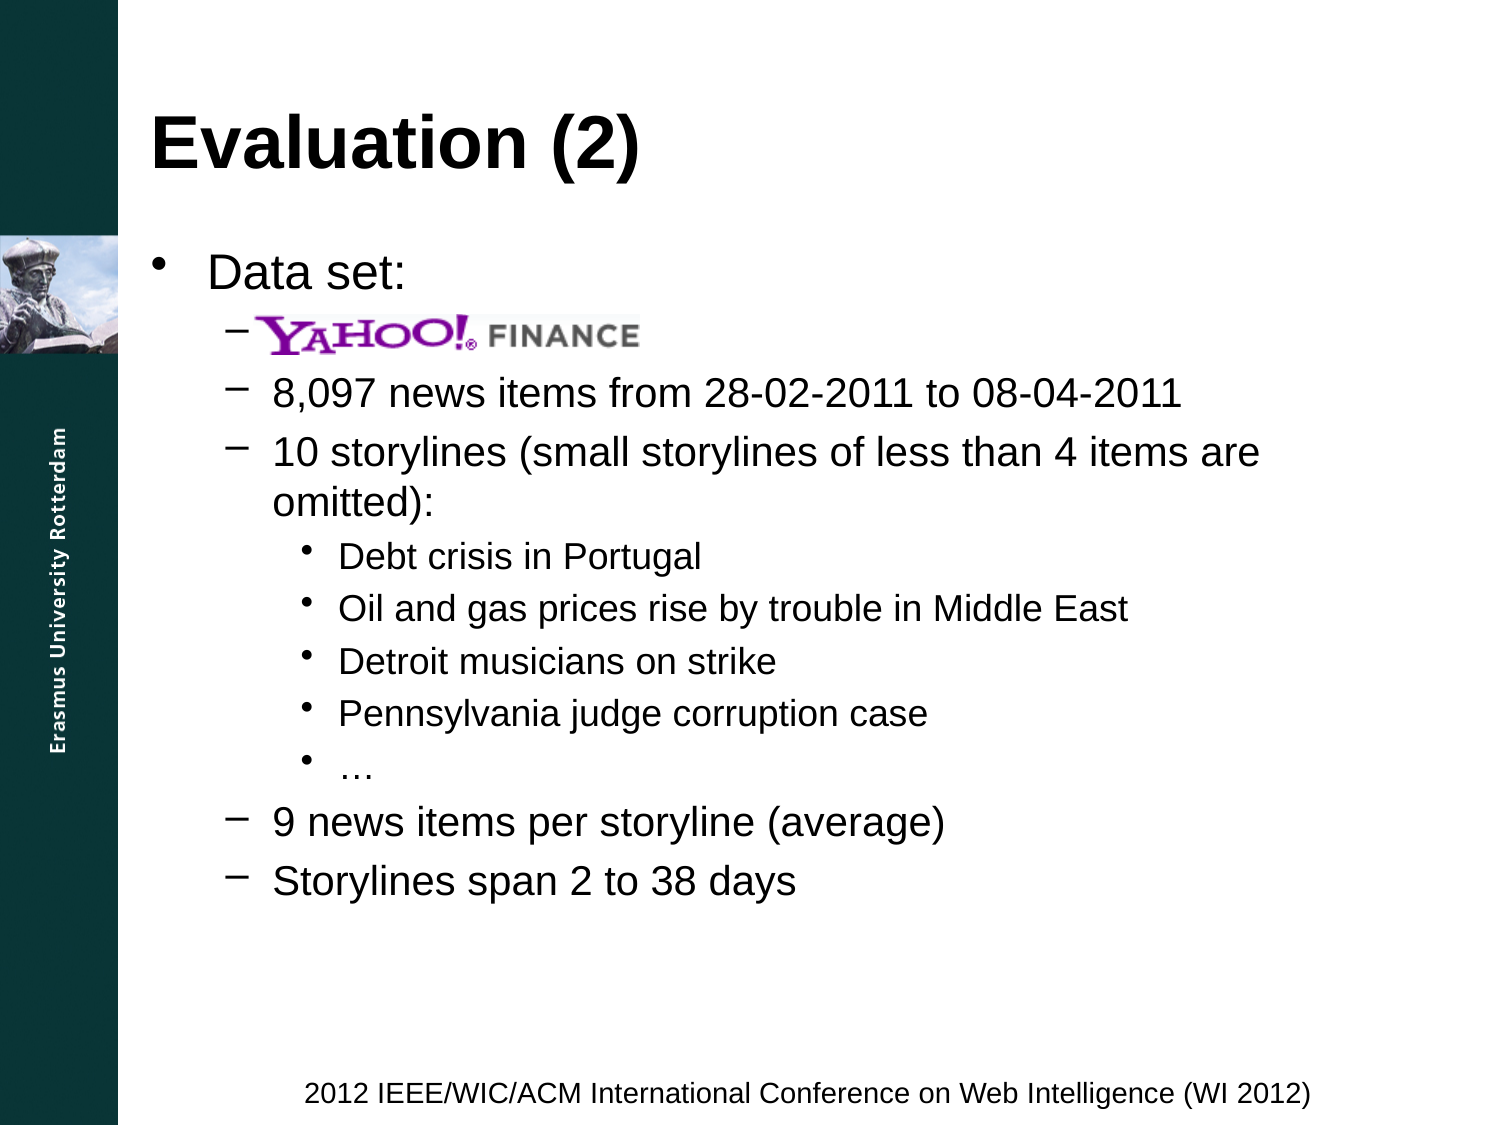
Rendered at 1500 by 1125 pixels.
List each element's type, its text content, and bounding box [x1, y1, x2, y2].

picture [253, 314, 641, 356]
footer 2012 IEEE/WIC/ACM International Conference on Web Intelligence (WI 2012) [128, 1066, 1489, 1103]
picture [0, 0, 118, 1125]
list Data set: 8,097 news items from 28-02-2011 to 08-04-2011 10 storylines (small storylines of less than 4 items are omitted): Debt crisis in Portugal Oil and gas prices rise by trouble in Middle East Detroit musicians on strike Pennsylvania judge corruption case … 9 news items per storyline (average) Storylines span 2 to 38 days [135, 231, 1448, 1048]
title Evaluation (2) [135, 44, 1426, 231]
